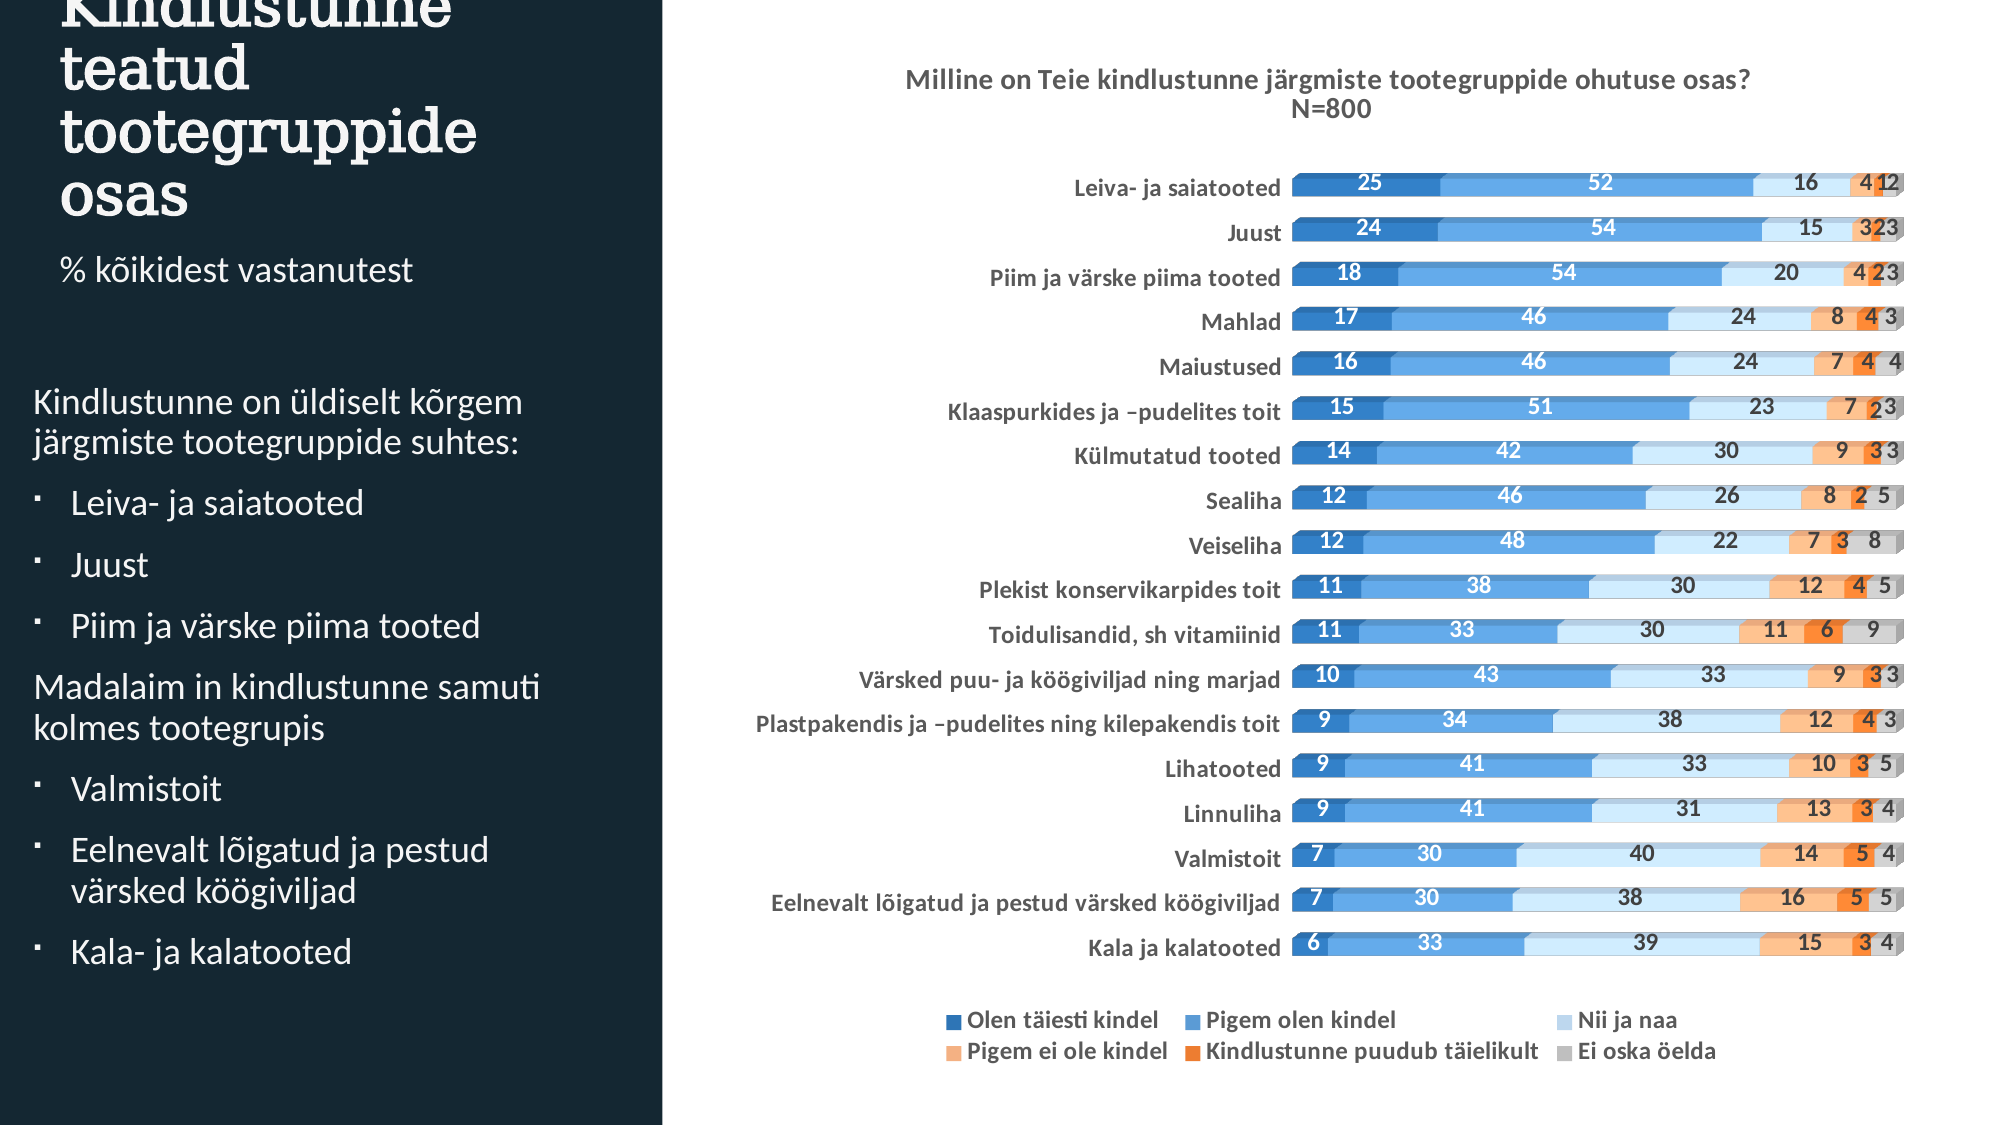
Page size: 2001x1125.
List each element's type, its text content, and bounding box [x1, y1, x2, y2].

subtitle % kõikidest vastanutest [44, 202, 618, 339]
chart [729, 29, 1935, 1073]
list Kindlustunne on üldiselt kõrgem järgmiste tootegruppide suhtes: Leiva- ja saiatooted Juust Piim ja värske piima tooted Madalaim in kindlustunne samuti kolmes tootegrupis Valmistoit Eelnevalt lõigatud ja pestud värsked köögiviljad Kala- ja kalatooted [18, 374, 618, 1073]
title Kindlustunne teatud tootegruppide osas [44, 30, 618, 172]
